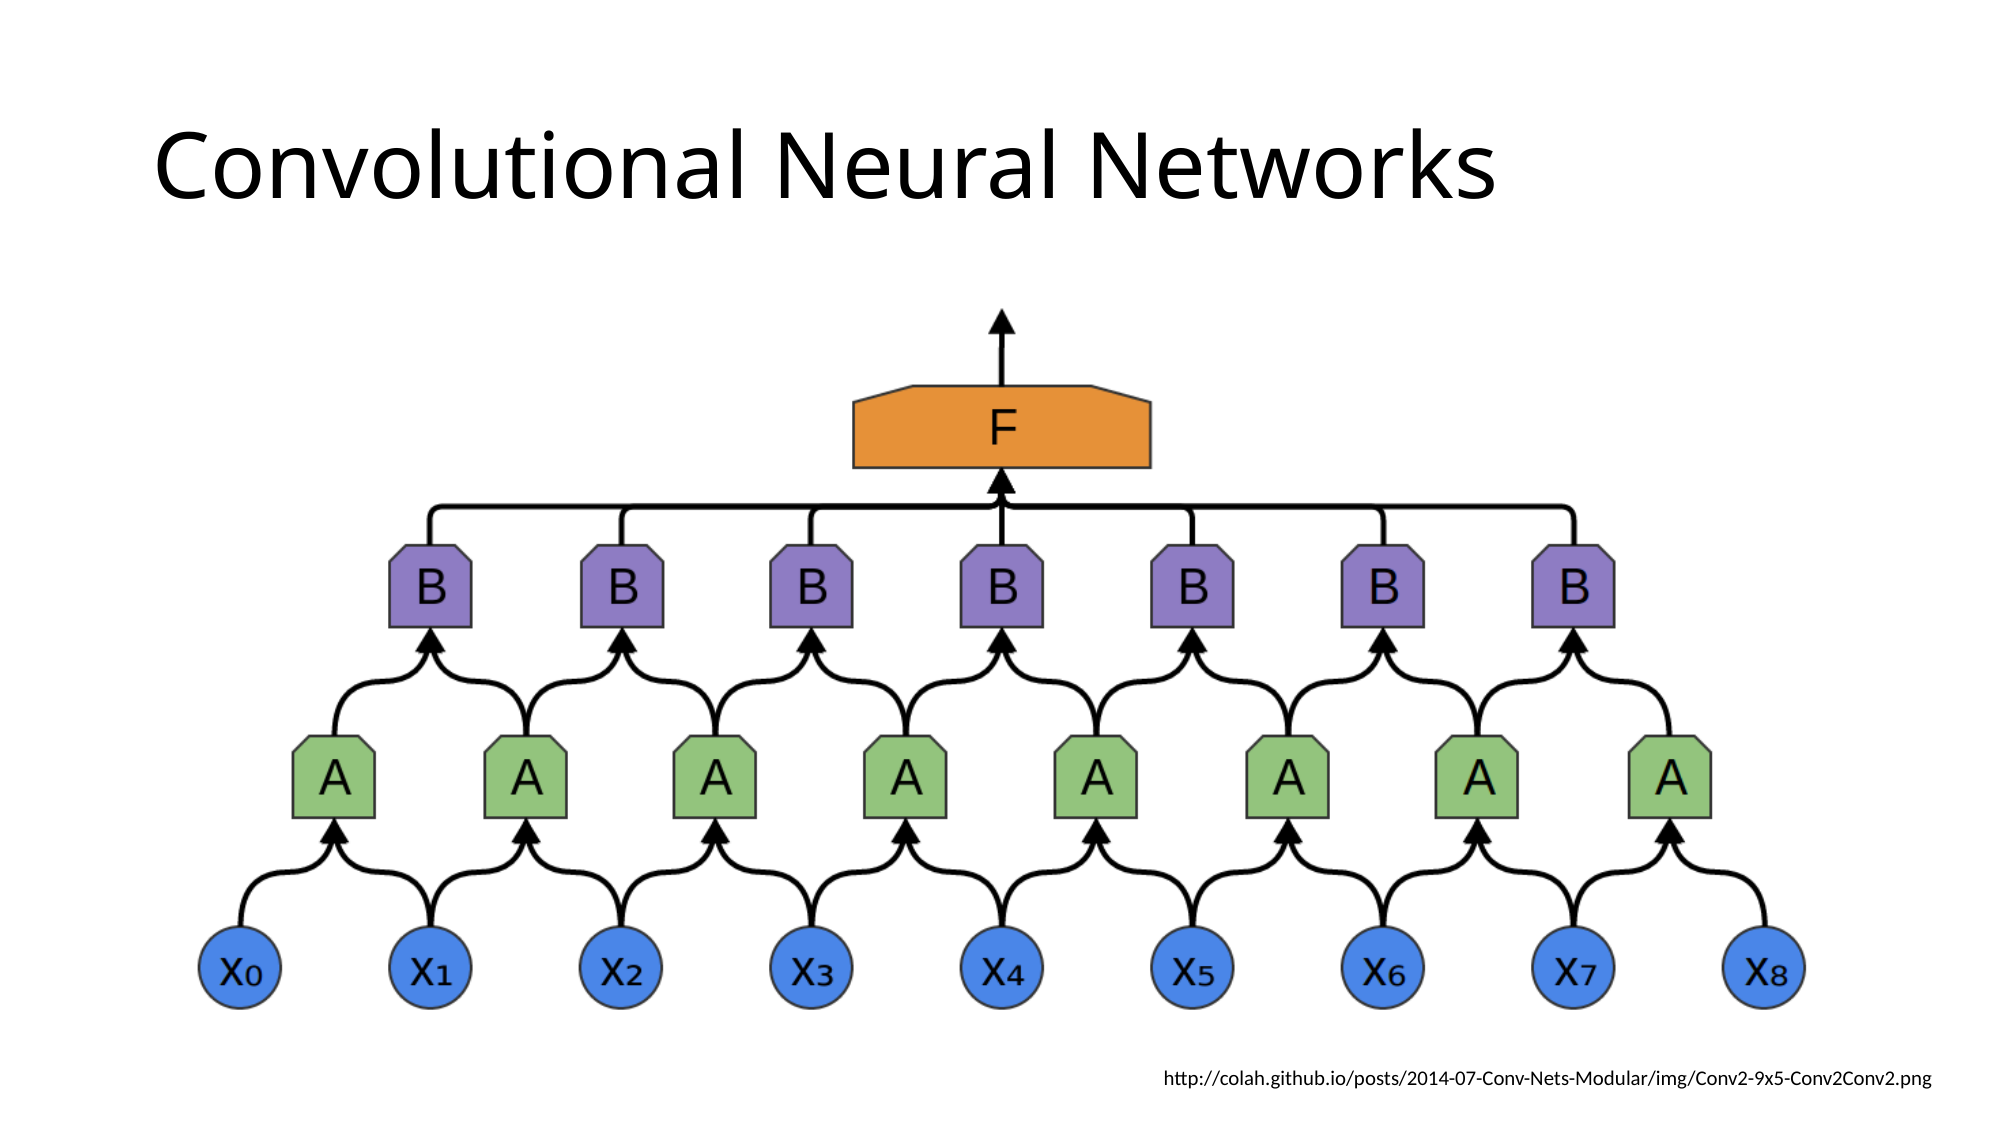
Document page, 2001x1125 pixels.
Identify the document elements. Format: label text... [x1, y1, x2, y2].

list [187, 299, 1813, 1014]
text_box http://colah.github.io/posts/2014-07-Conv-Nets-Modular/img/Conv2-9x5-Conv2Conv2.png [1148, 1057, 1982, 1097]
title Convolutional Neural Networks [137, 59, 1863, 278]
